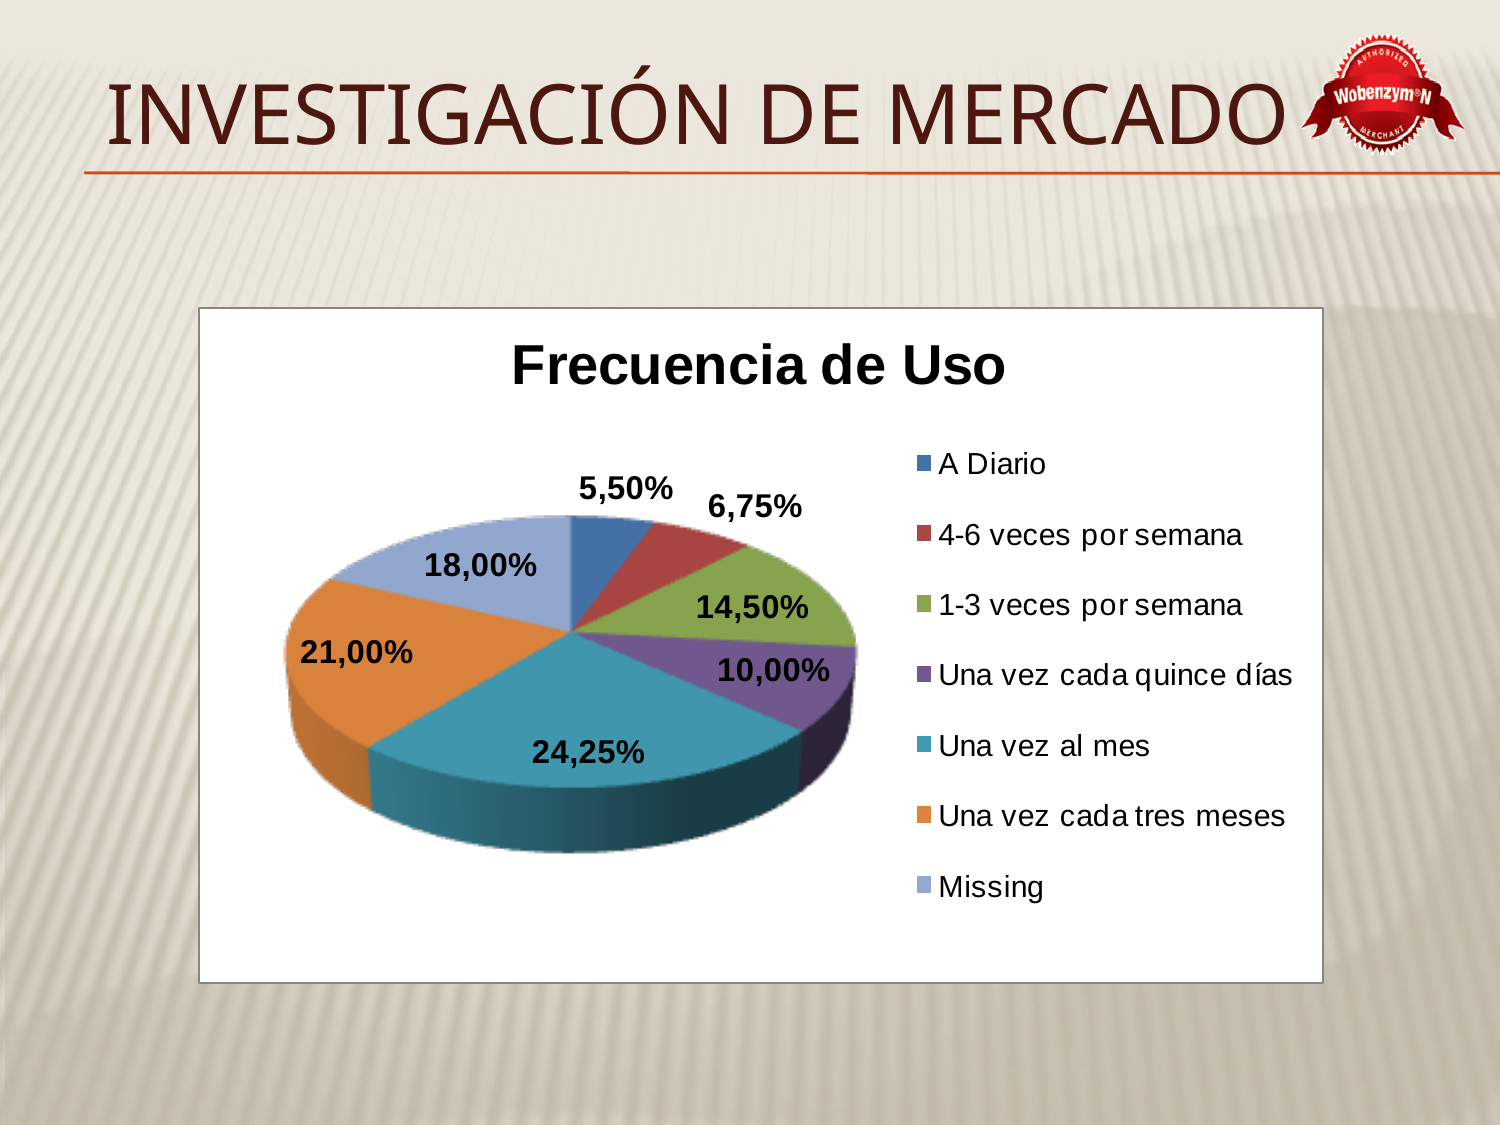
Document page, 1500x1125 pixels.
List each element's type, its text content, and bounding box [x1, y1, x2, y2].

picture [1300, 34, 1466, 155]
picture [194, 304, 1325, 985]
text_box Investigación de Mercado [60, 46, 1336, 176]
